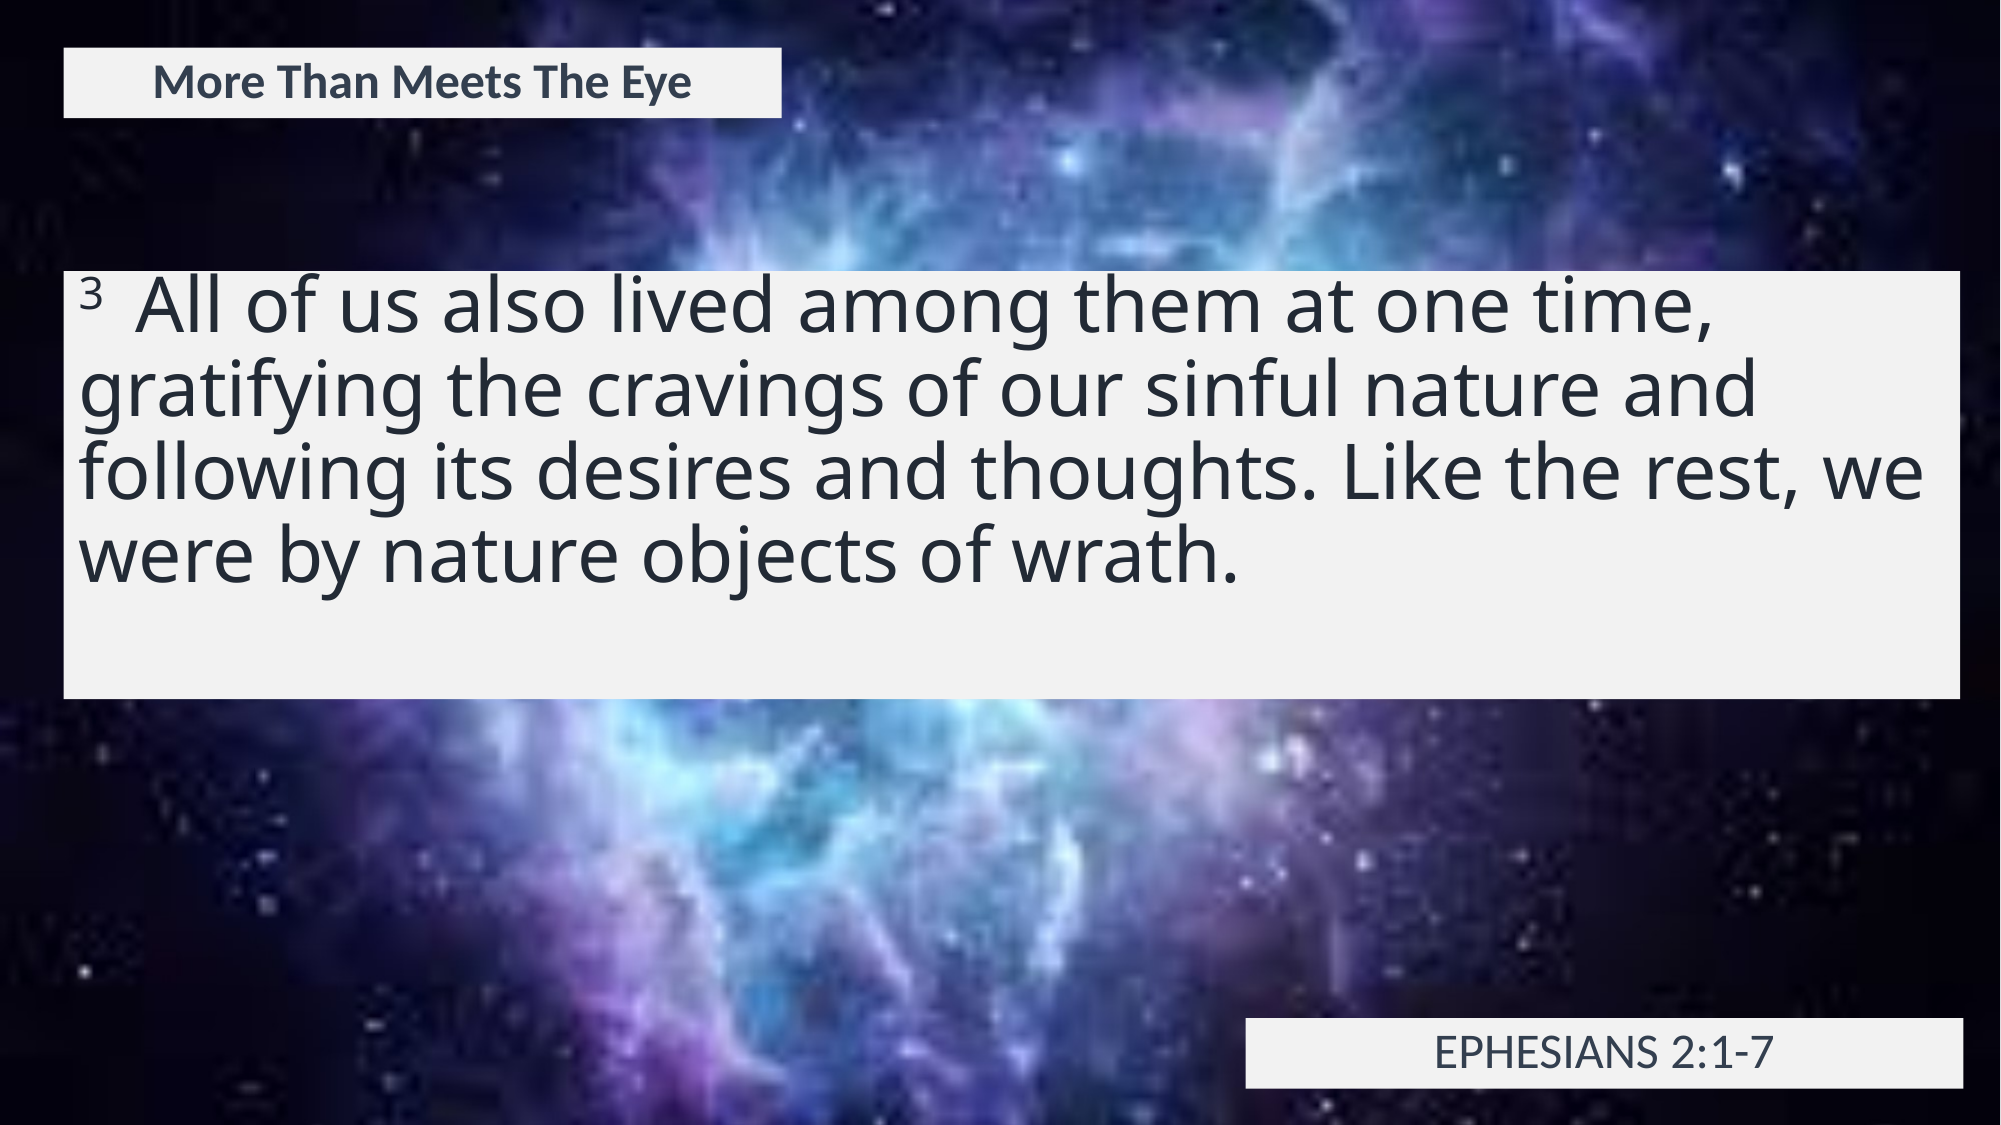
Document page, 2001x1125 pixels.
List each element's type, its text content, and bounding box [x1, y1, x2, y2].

picture [0, 0, 2001, 1125]
title 3 All of us also lived among them at one time, gratifying the cravings of our sinful nature and following its desires and thoughts. Like the rest, we were by nature objects of wrath. [63, 271, 1961, 700]
subtitle More Than Meets The Eye [63, 47, 782, 119]
text_box EPHESIANS 2:1-7 [1245, 1018, 1964, 1089]
